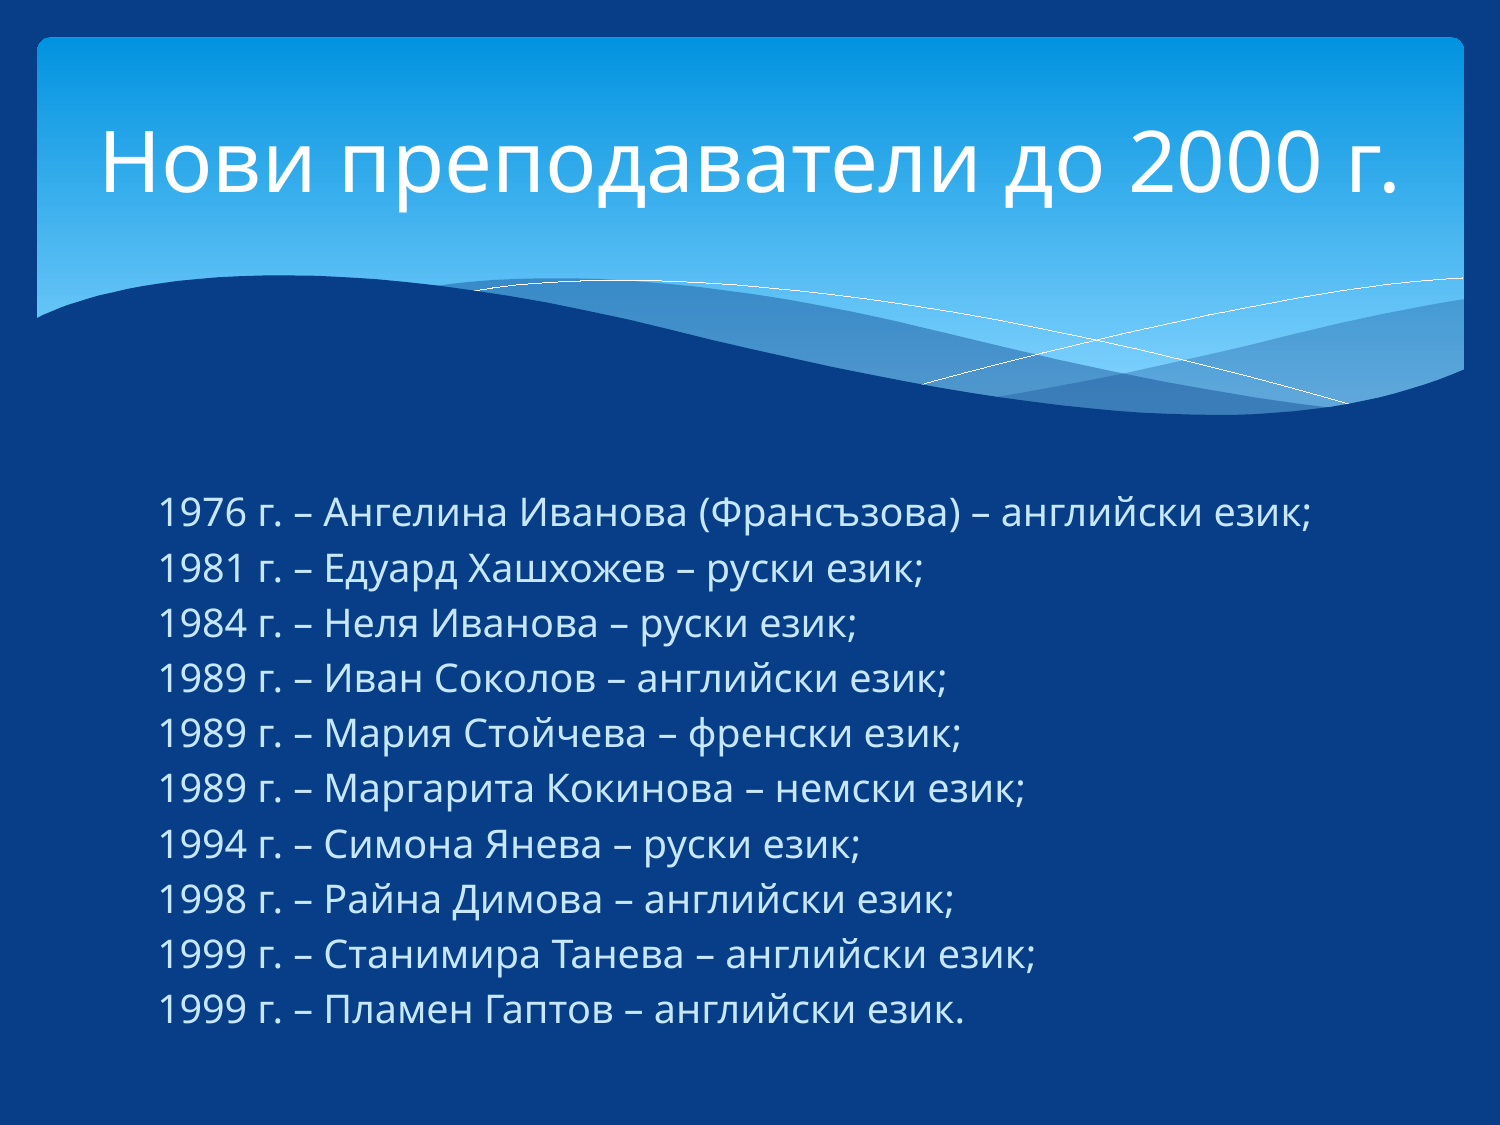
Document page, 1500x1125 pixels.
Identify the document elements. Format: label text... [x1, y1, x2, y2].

list 1976 г. – Ангелина Иванова (Франсъзова) – английски език; 1981 г. – Едуард Хашхожев – руски език; 1984 г. – Неля Иванова – руски език; 1989 г. – Иван Соколов – английски език; 1989 г. – Мария Стойчева – френски език; 1989 г. – Маргарита Кокинова – немски език; 1994 г. – Симона Янева – руски език; 1998 г. – Райна Димова – английски език; 1999 г. – Станимира Танева – английски език; 1999 г. – Пламен Гаптов – английски език. [142, 479, 1358, 1046]
title Нови преподаватели до 2000 г. [75, 55, 1425, 261]
